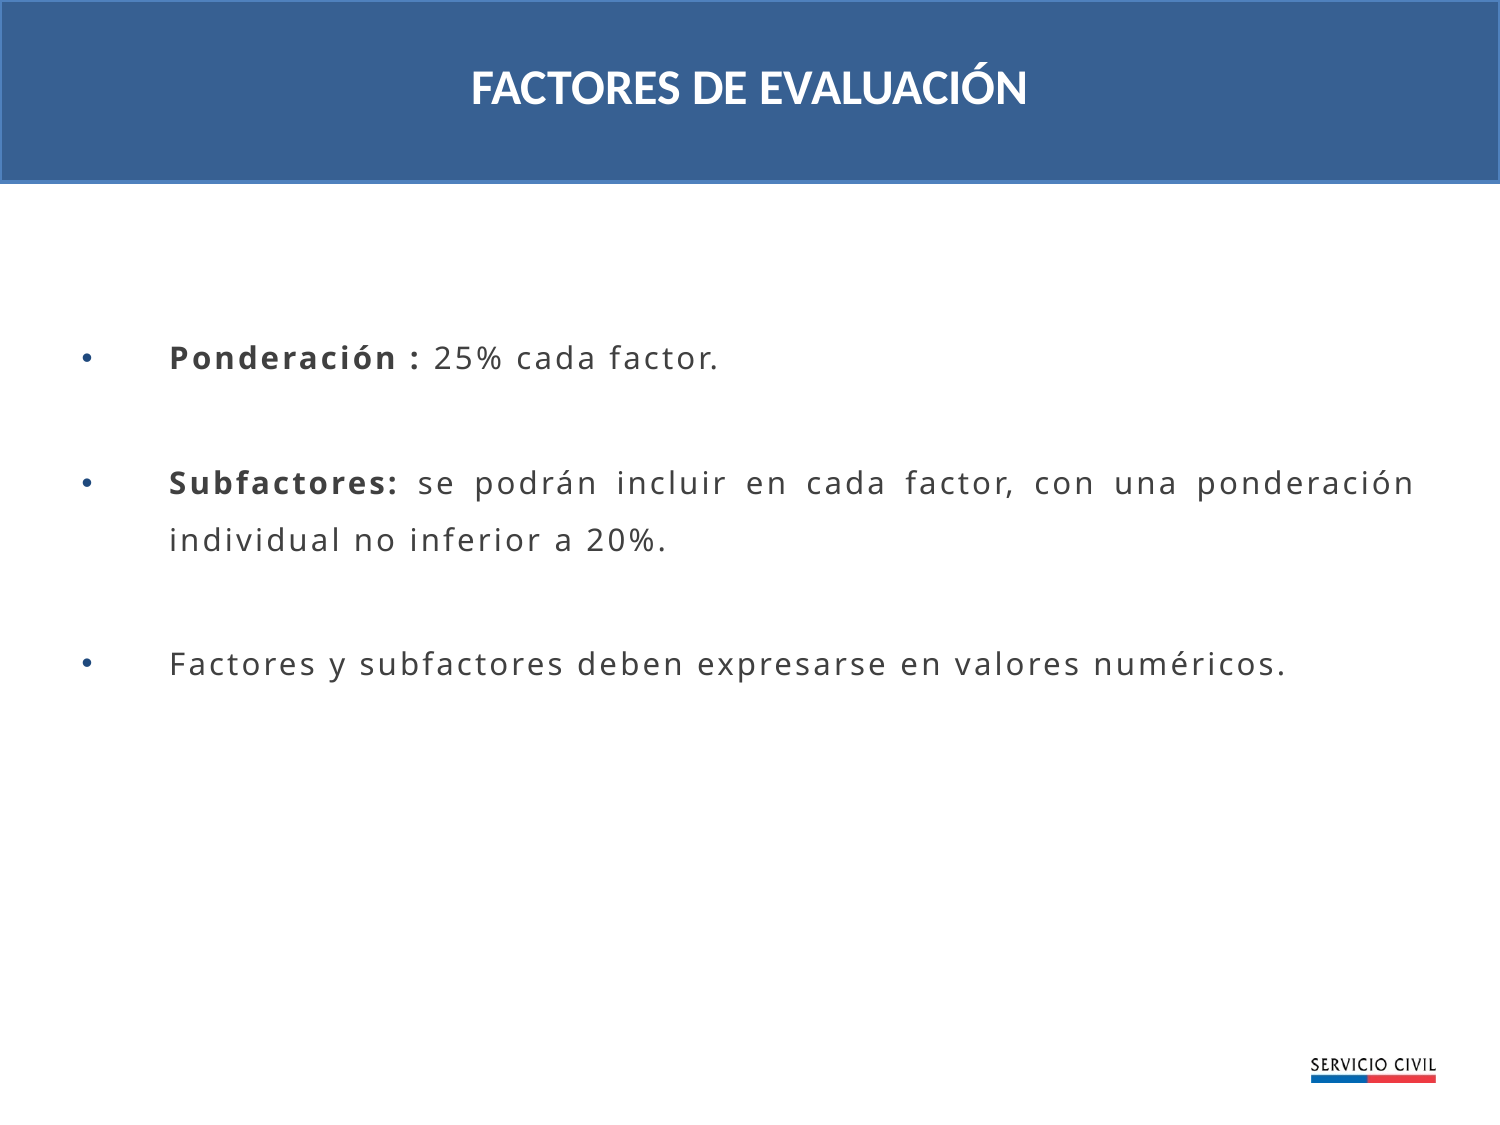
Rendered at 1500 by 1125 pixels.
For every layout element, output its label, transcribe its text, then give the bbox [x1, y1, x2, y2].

list FACTORES DE EVALUACIÓN [66, 47, 1434, 170]
picture [1311, 1058, 1436, 1083]
list Ponderación : 25% cada factor. Subfactores: se podrán incluir en cada factor, con una ponderación individual no inferior a 20%. Factores y subfactores deben expresarse en valores numéricos. [66, 312, 1434, 1009]
